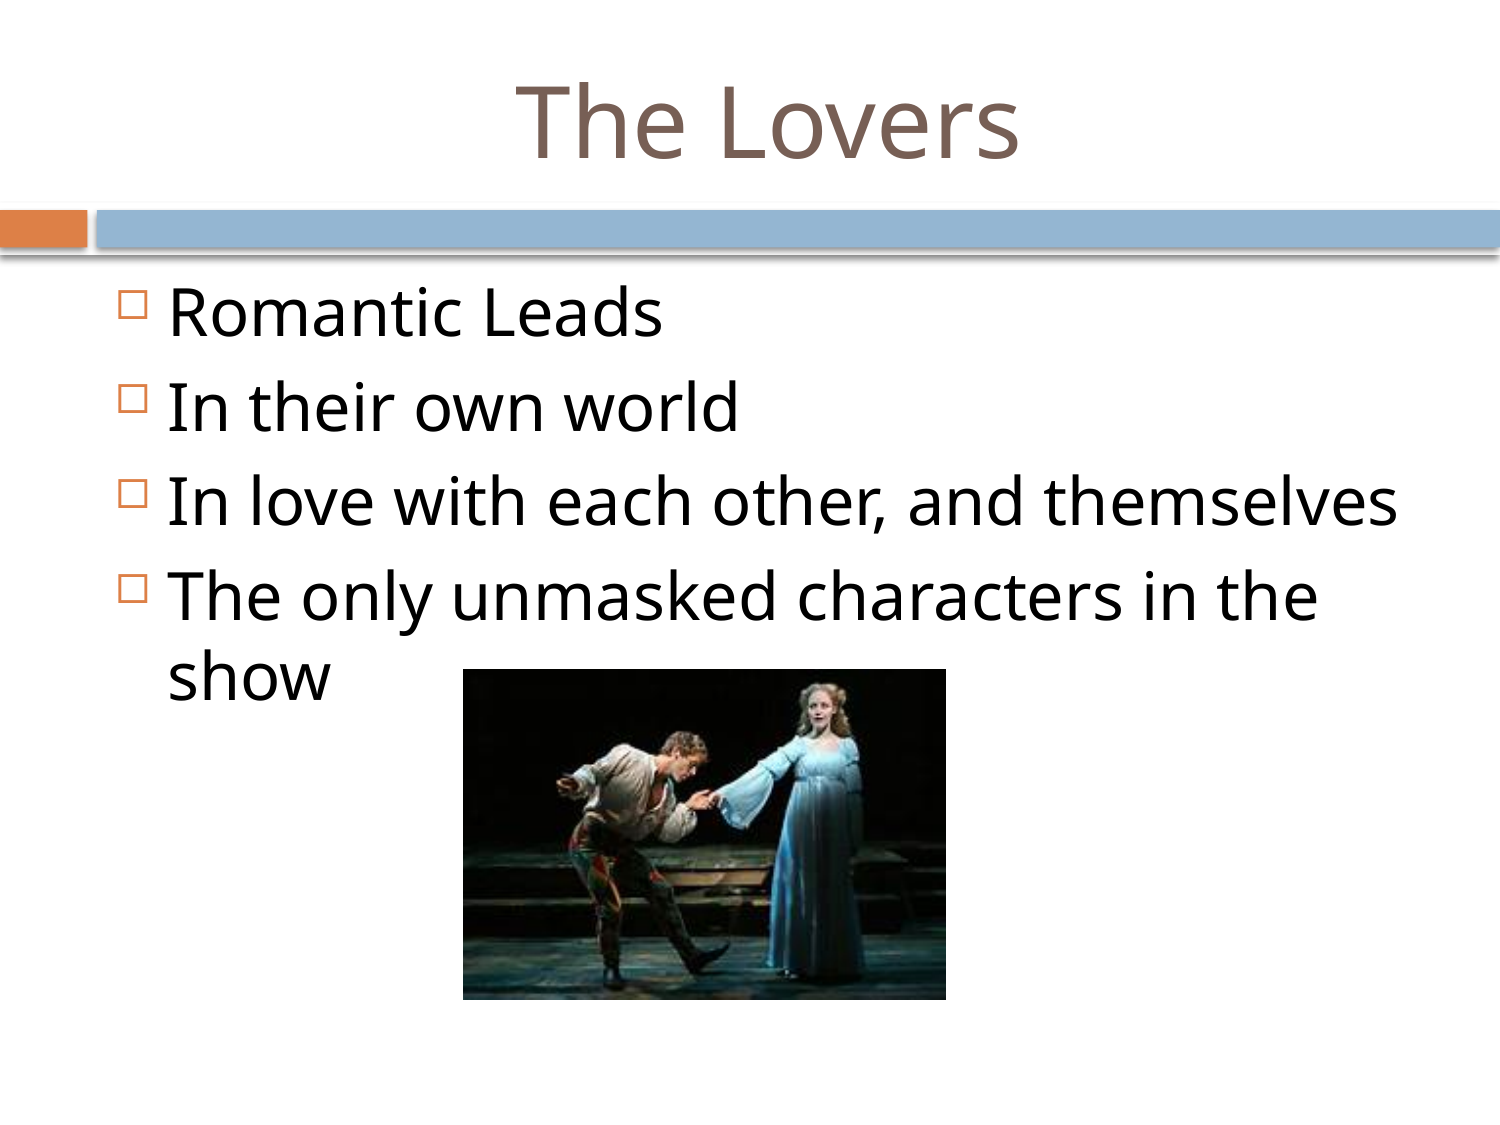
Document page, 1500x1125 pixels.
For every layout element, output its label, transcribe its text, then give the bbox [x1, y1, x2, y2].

picture [462, 668, 946, 1000]
list Romantic Leads In their own world In love with each other, and themselves The only unmasked characters in the show [100, 262, 1438, 1000]
title The Lovers [100, 37, 1438, 200]
